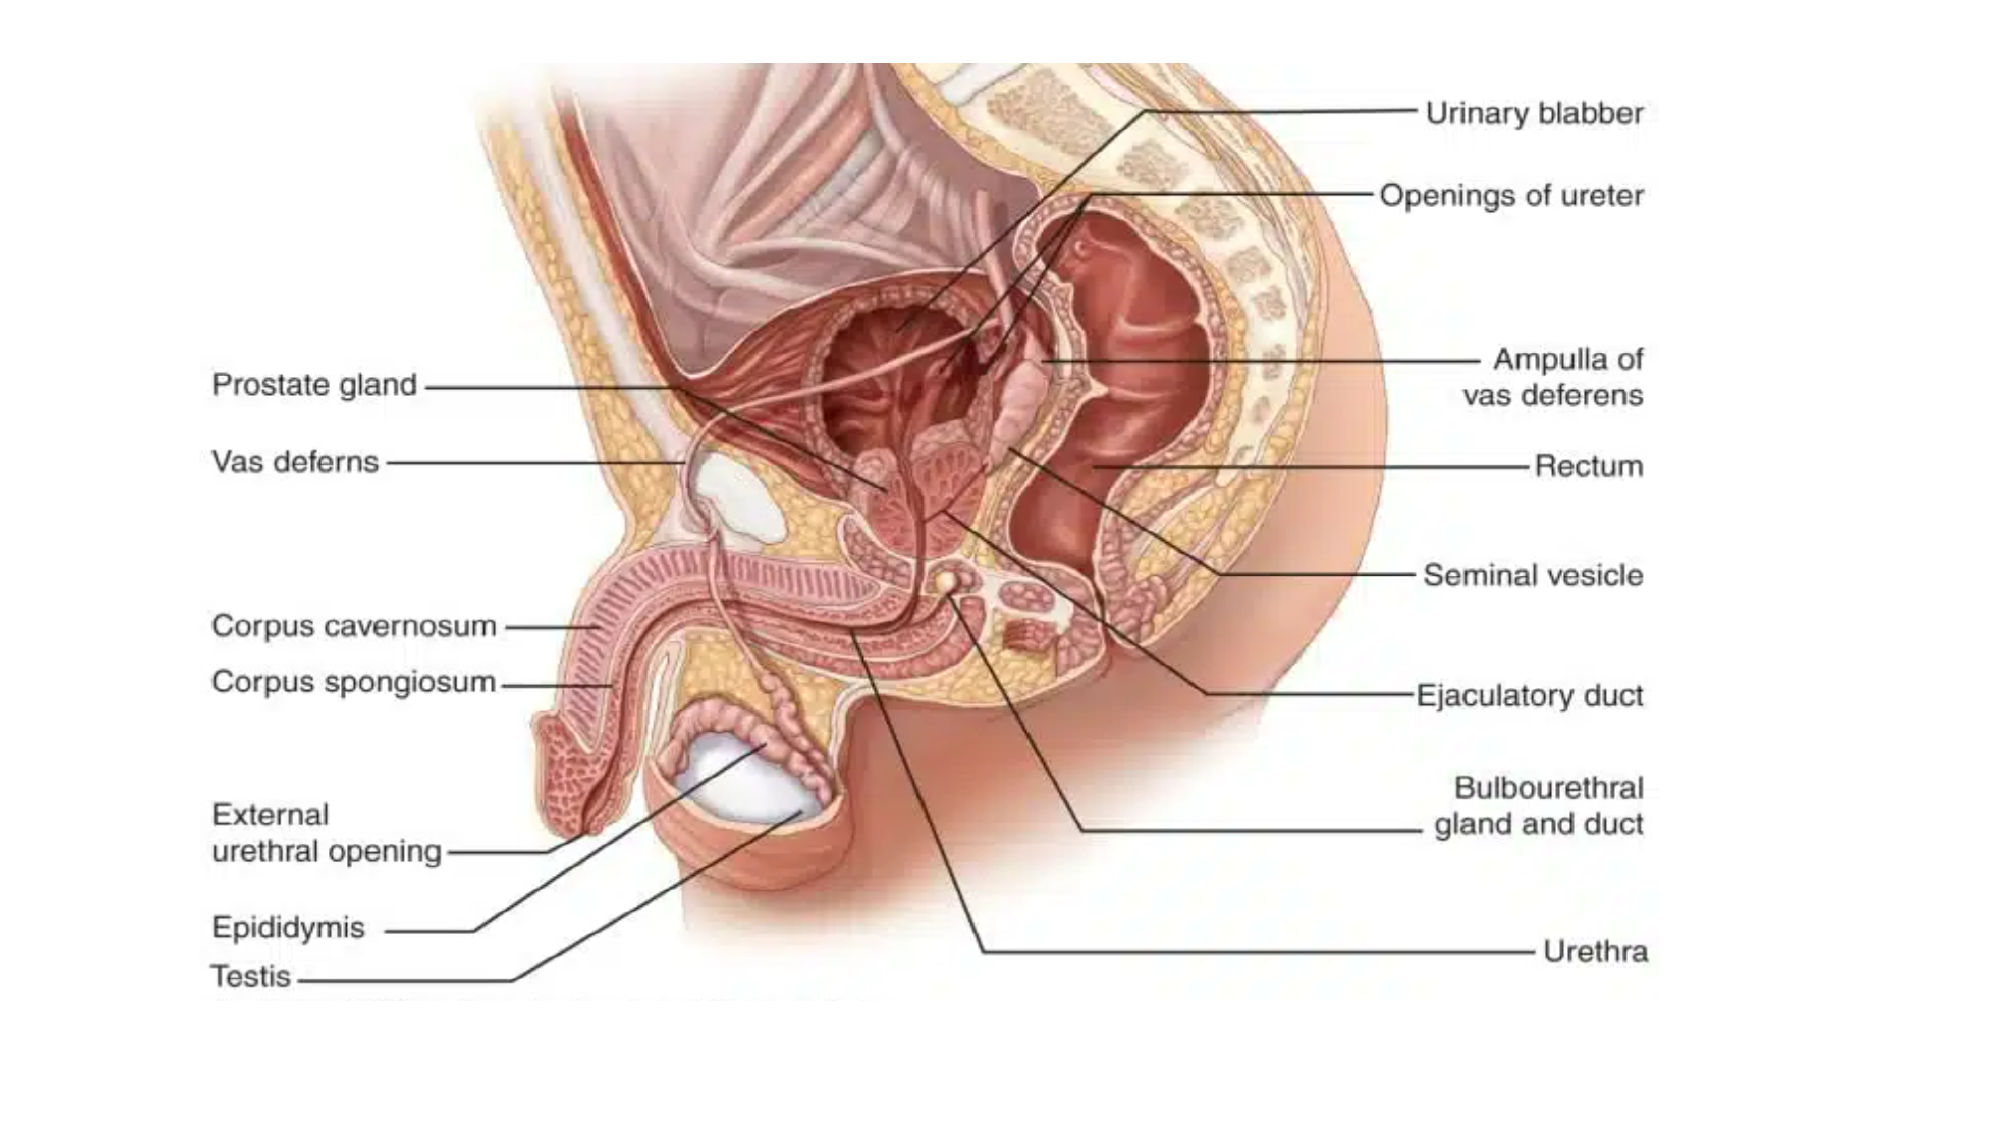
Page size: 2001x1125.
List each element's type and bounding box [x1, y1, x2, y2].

list [158, 62, 1683, 1001]
